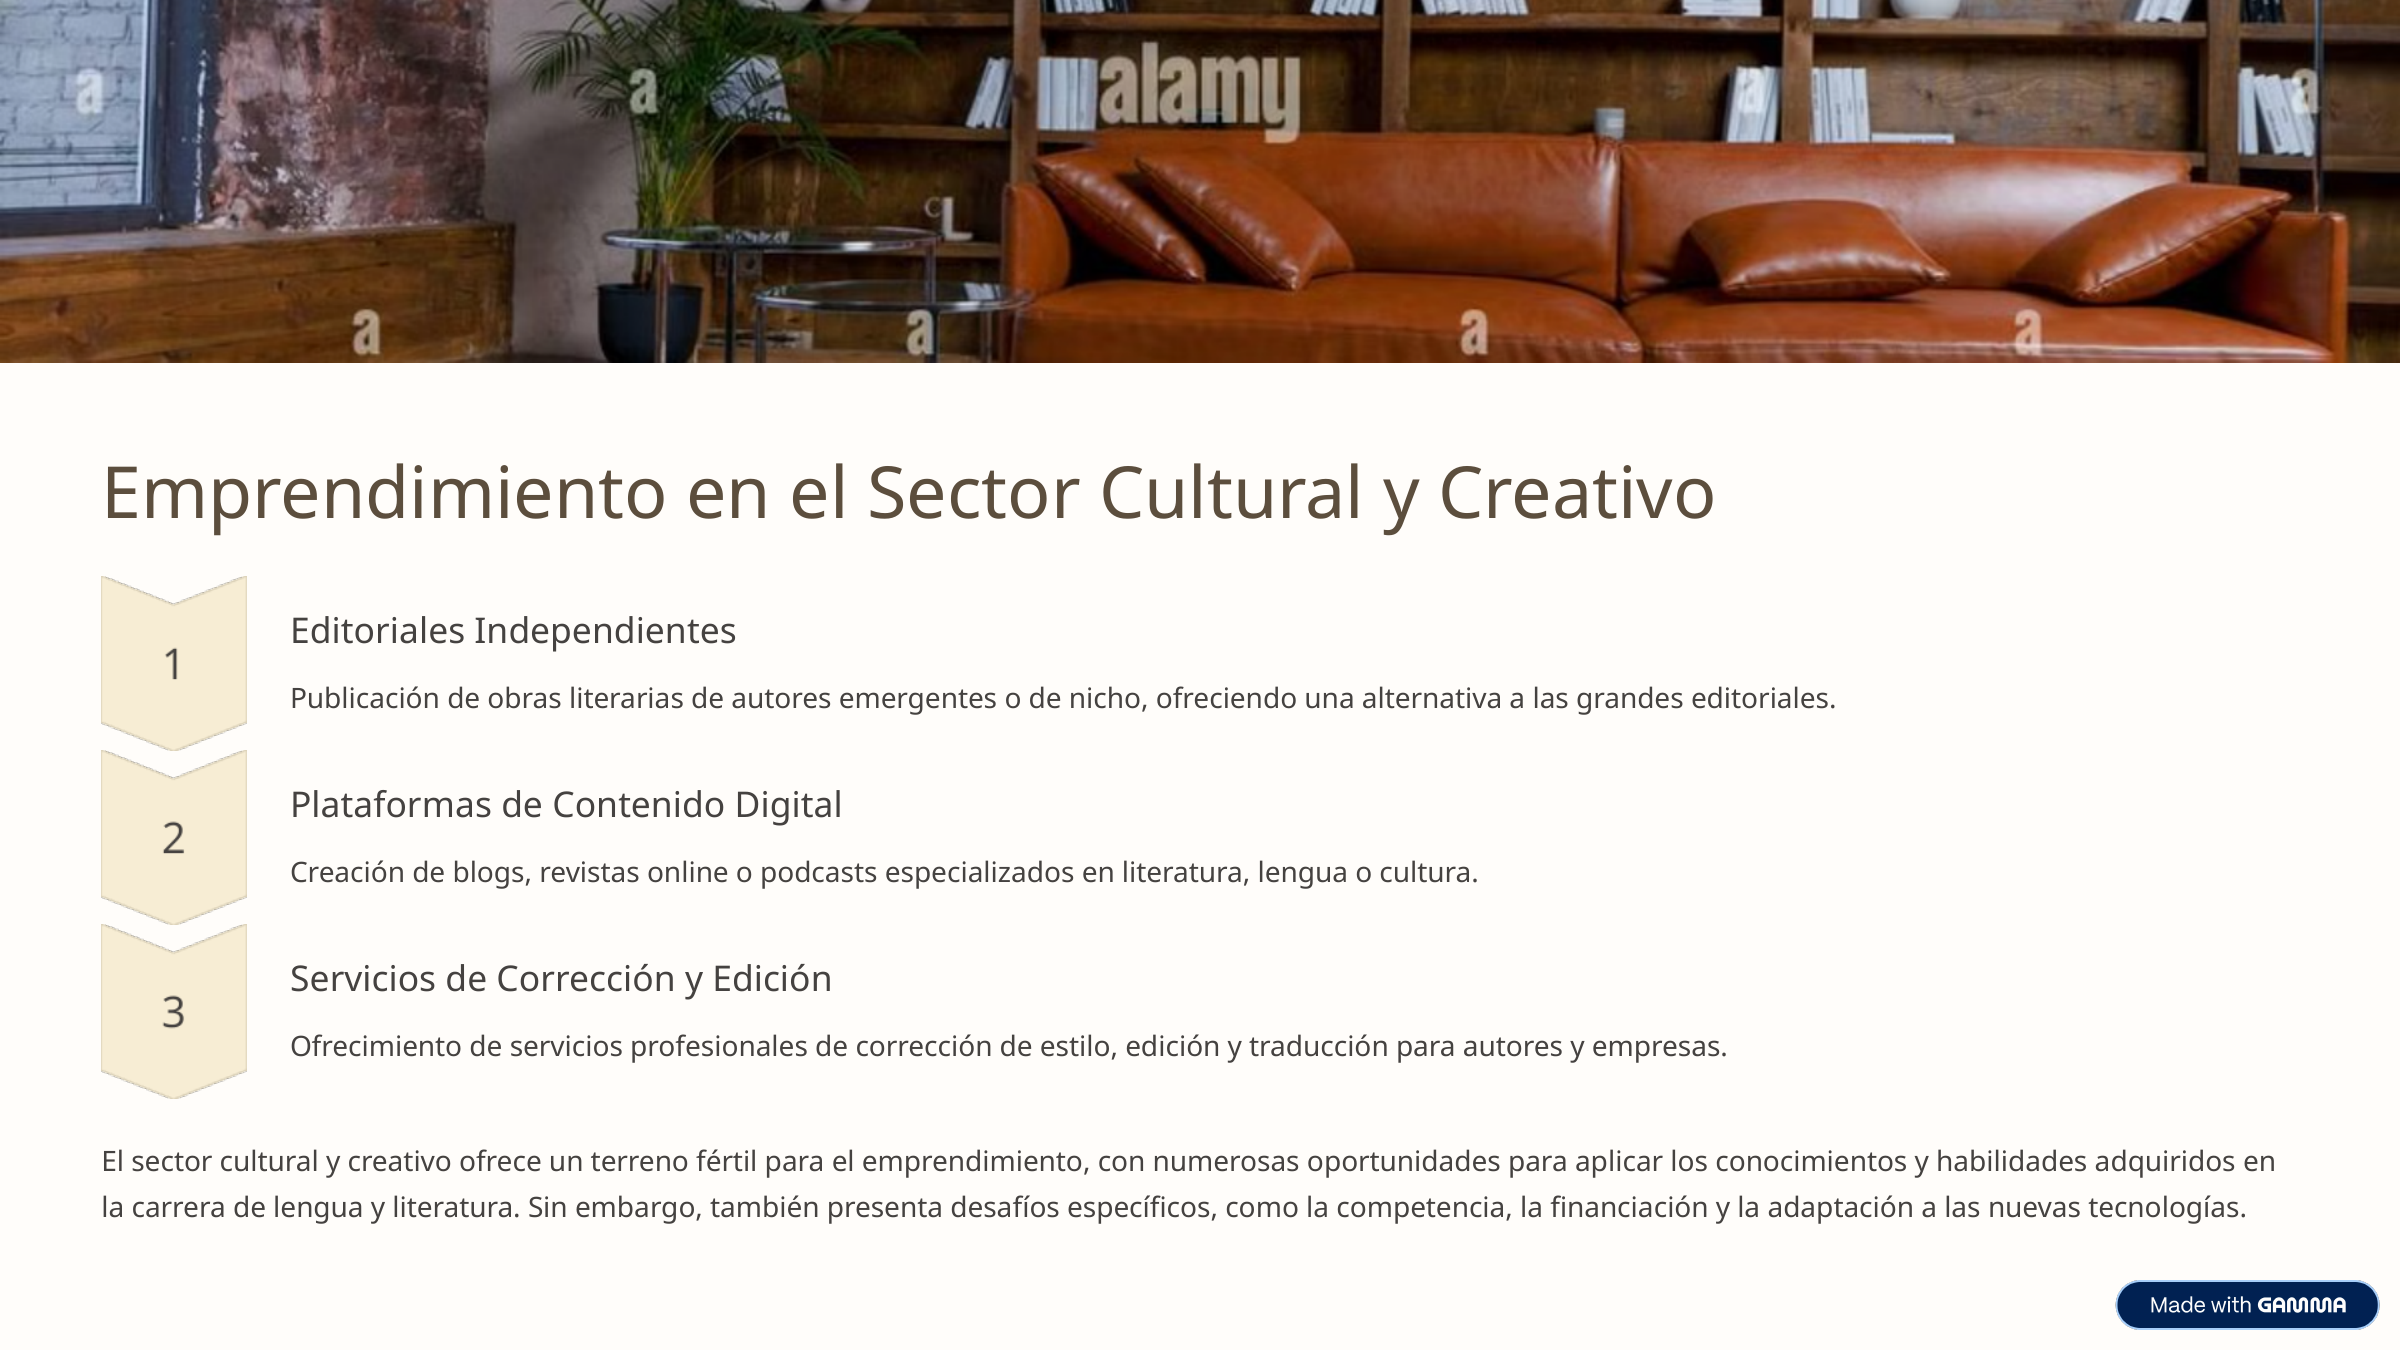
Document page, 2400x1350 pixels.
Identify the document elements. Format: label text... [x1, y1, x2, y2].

text_box Creación de blogs, revistas online o podcasts especializados en literatura, lengua o cultura. [290, 842, 2299, 889]
picture [0, 0, 2400, 363]
text_box Ofrecimiento de servicios profesionales de corrección de estilo, edición y traducción para autores y empresas. [290, 1016, 2299, 1063]
picture [101, 576, 247, 1099]
text_box Servicios de Corrección y Edición [290, 953, 918, 999]
text_box Publicación de obras literarias de autores emergentes o de nicho, ofreciendo una alternativa a las grandes editoriales. [290, 668, 2299, 715]
picture [2106, 1271, 2389, 1339]
text_box Plataformas de Contenido Digital [290, 779, 910, 825]
text_box Emprendimiento en el Sector Cultural y Creativo [101, 442, 1928, 533]
text_box Editoriales Independientes [290, 605, 789, 651]
text_box El sector cultural y creativo ofrece un terreno fértil para el emprendimiento, con numerosas oportunidades para aplicar los conocimientos y habilidades adquiridos en la carrera de lengua y literatura. Sin embargo, también presenta desafíos específicos, como la competencia, la financiación y la adaptación a las nuevas tecnologías. [101, 1131, 2299, 1271]
